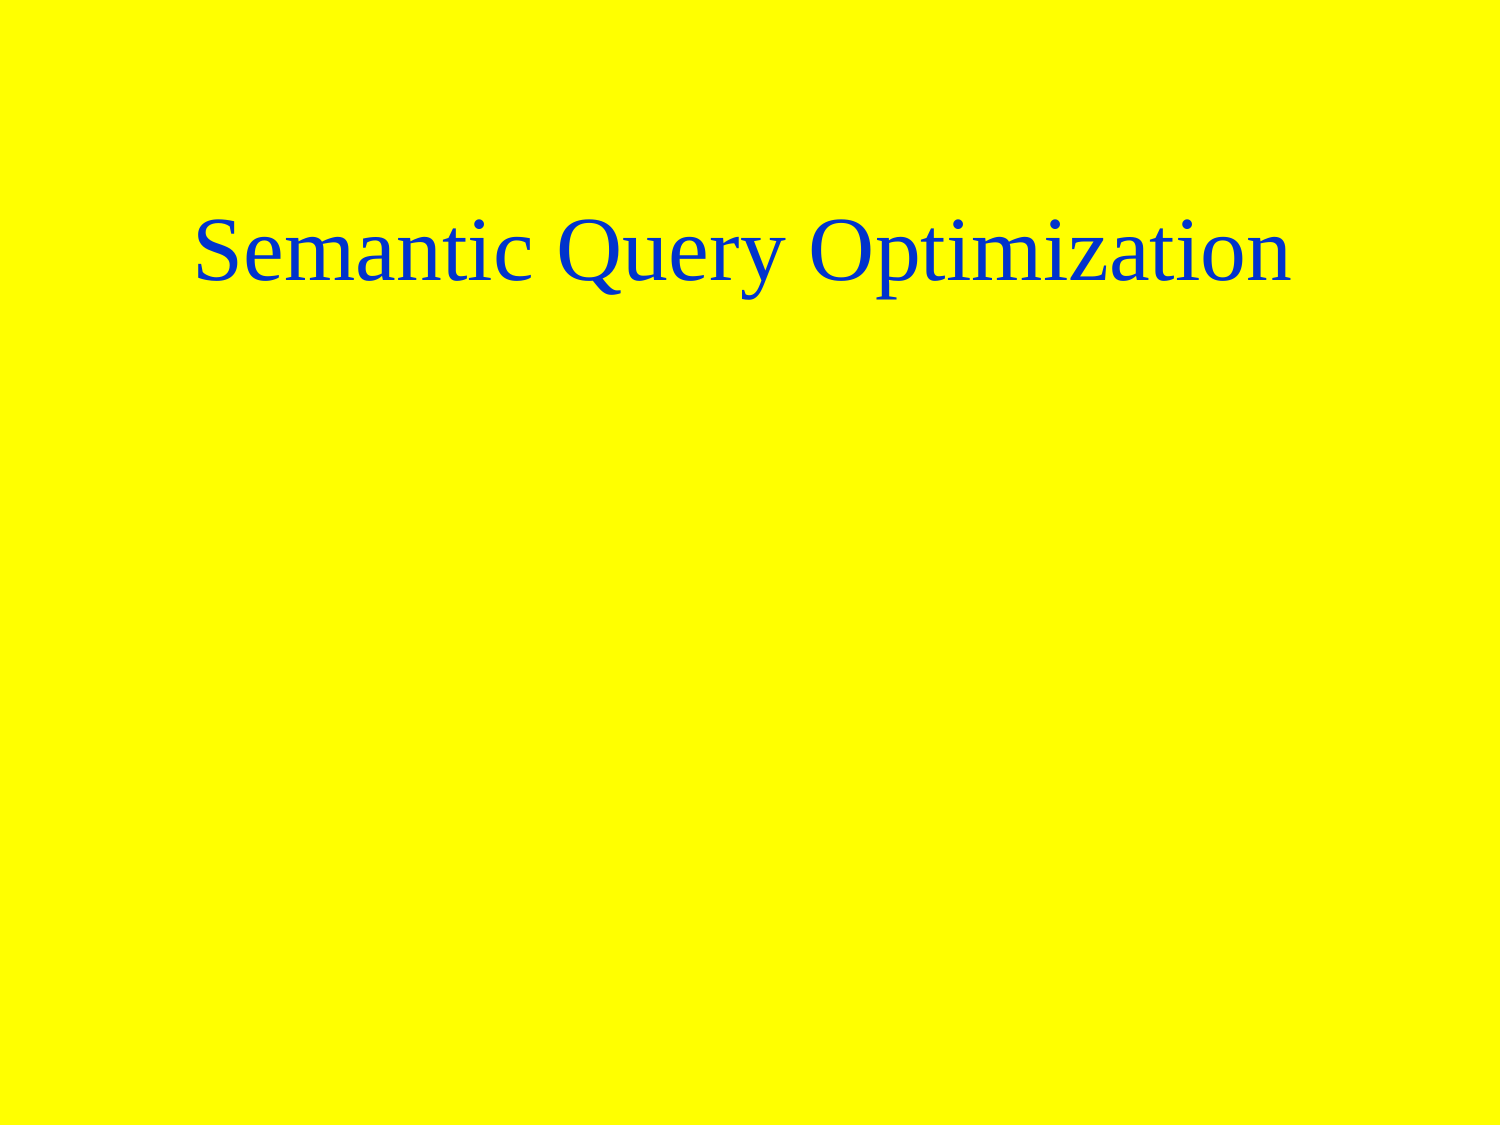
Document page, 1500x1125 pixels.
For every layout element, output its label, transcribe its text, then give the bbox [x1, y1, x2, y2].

title Semantic Query Optimization [37, 24, 1450, 463]
